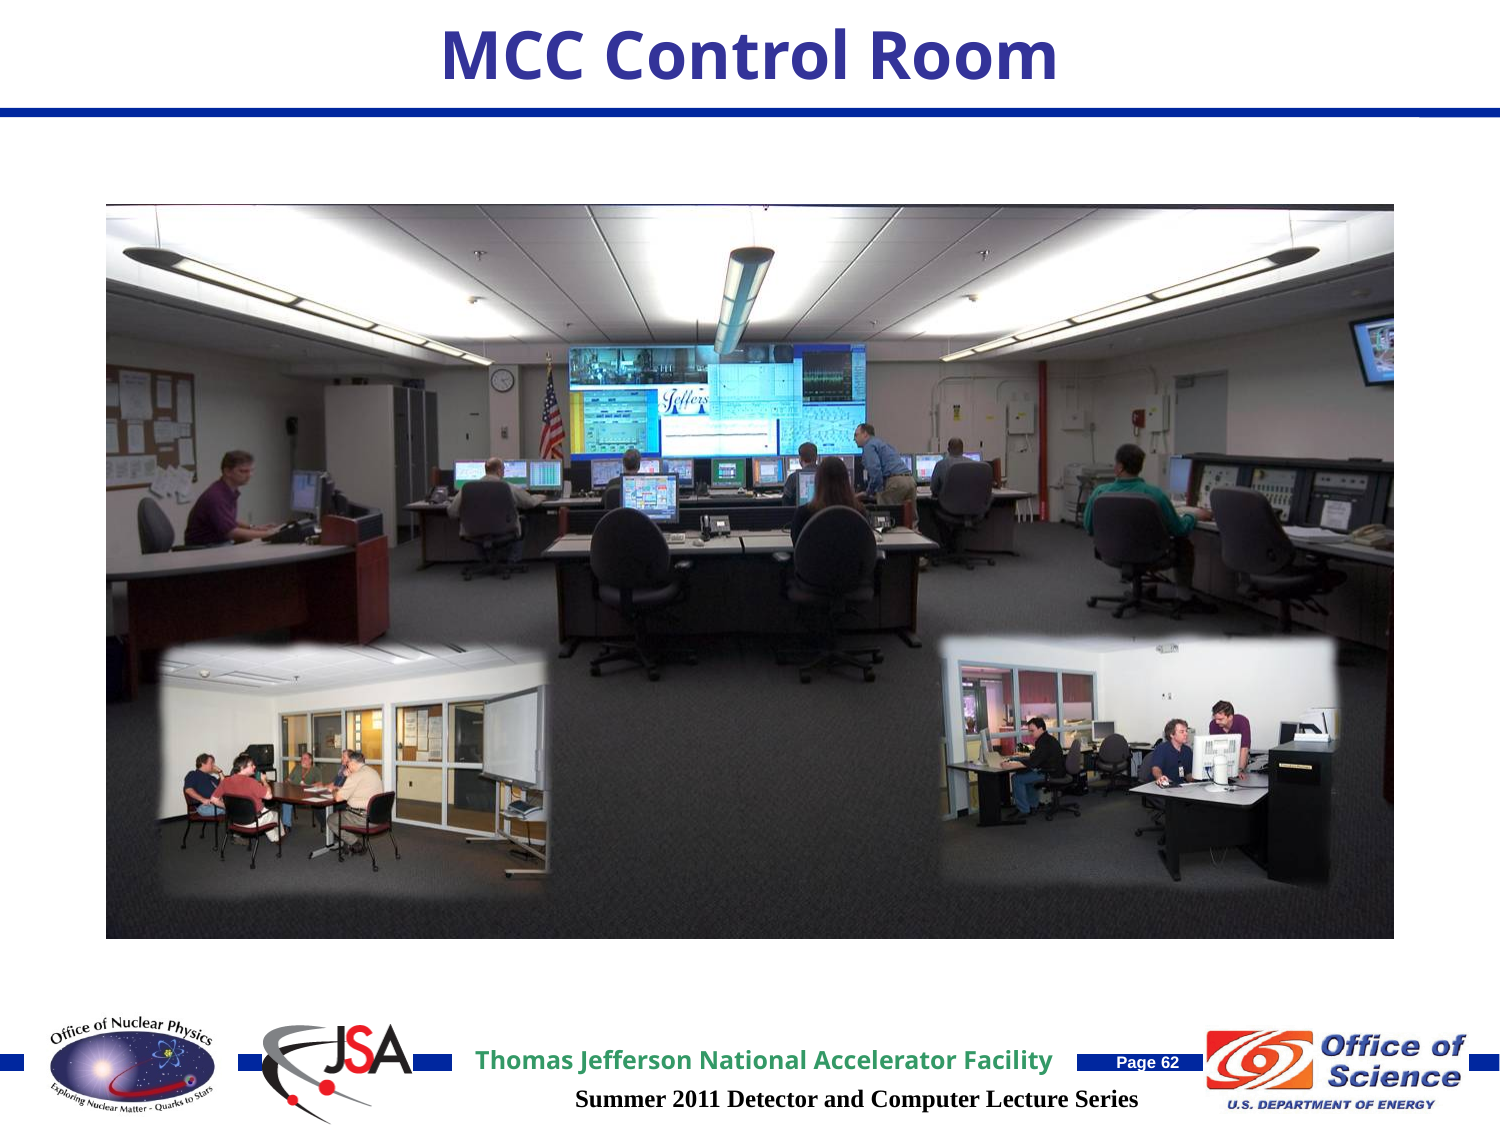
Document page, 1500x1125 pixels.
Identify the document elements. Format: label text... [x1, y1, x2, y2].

title MCC Control Room [0, 0, 1500, 106]
picture [1203, 1025, 1469, 1114]
picture [24, 1012, 238, 1124]
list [105, 203, 1395, 939]
picture [262, 1024, 413, 1125]
